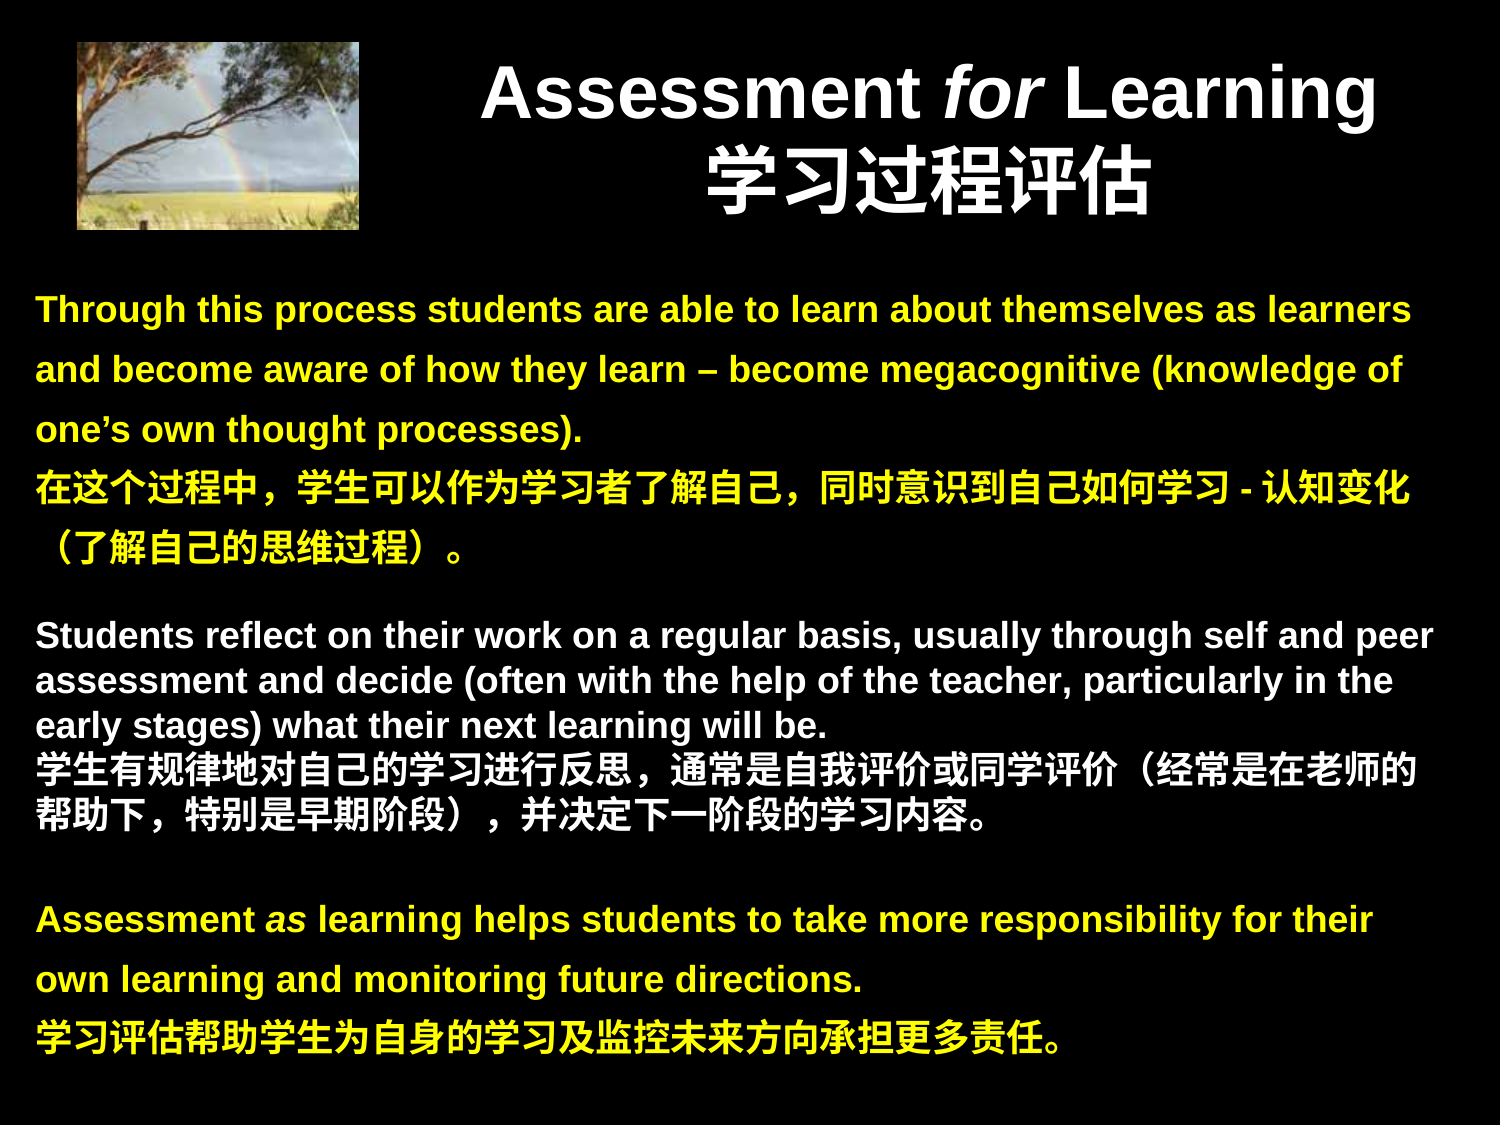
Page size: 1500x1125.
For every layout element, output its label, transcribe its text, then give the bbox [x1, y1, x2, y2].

text_box Through this process students are able to learn about themselves as learners and become aware of how they learn – become megacognitive (knowledge of one’s own thought processes). 在这个过程中，学生可以作为学习者了解自己，同时意识到自己如何学习-认知变化（了解自己的思维过程）。 Students reflect on their work on a regular basis, usually through self and peer assessment and decide (often with the help of the teacher, particularly in the early stages) what their next learning will be. 学生有规律地对自己的学习进行反思，通常是自我评价或同学评价（经常是在老师的帮助下，特别是早期阶段），并决定下一阶段的学习内容。 Assessment as learning helps students to take more responsibility for their own learning and monitoring future directions. 学习评估帮助学生为自身的学习及监控未来方向承担更多责任。 [32, 270, 1472, 1097]
text_box [76, 196, 359, 230]
title Assessment for Learning 学习过程评估 [13, 0, 1453, 196]
